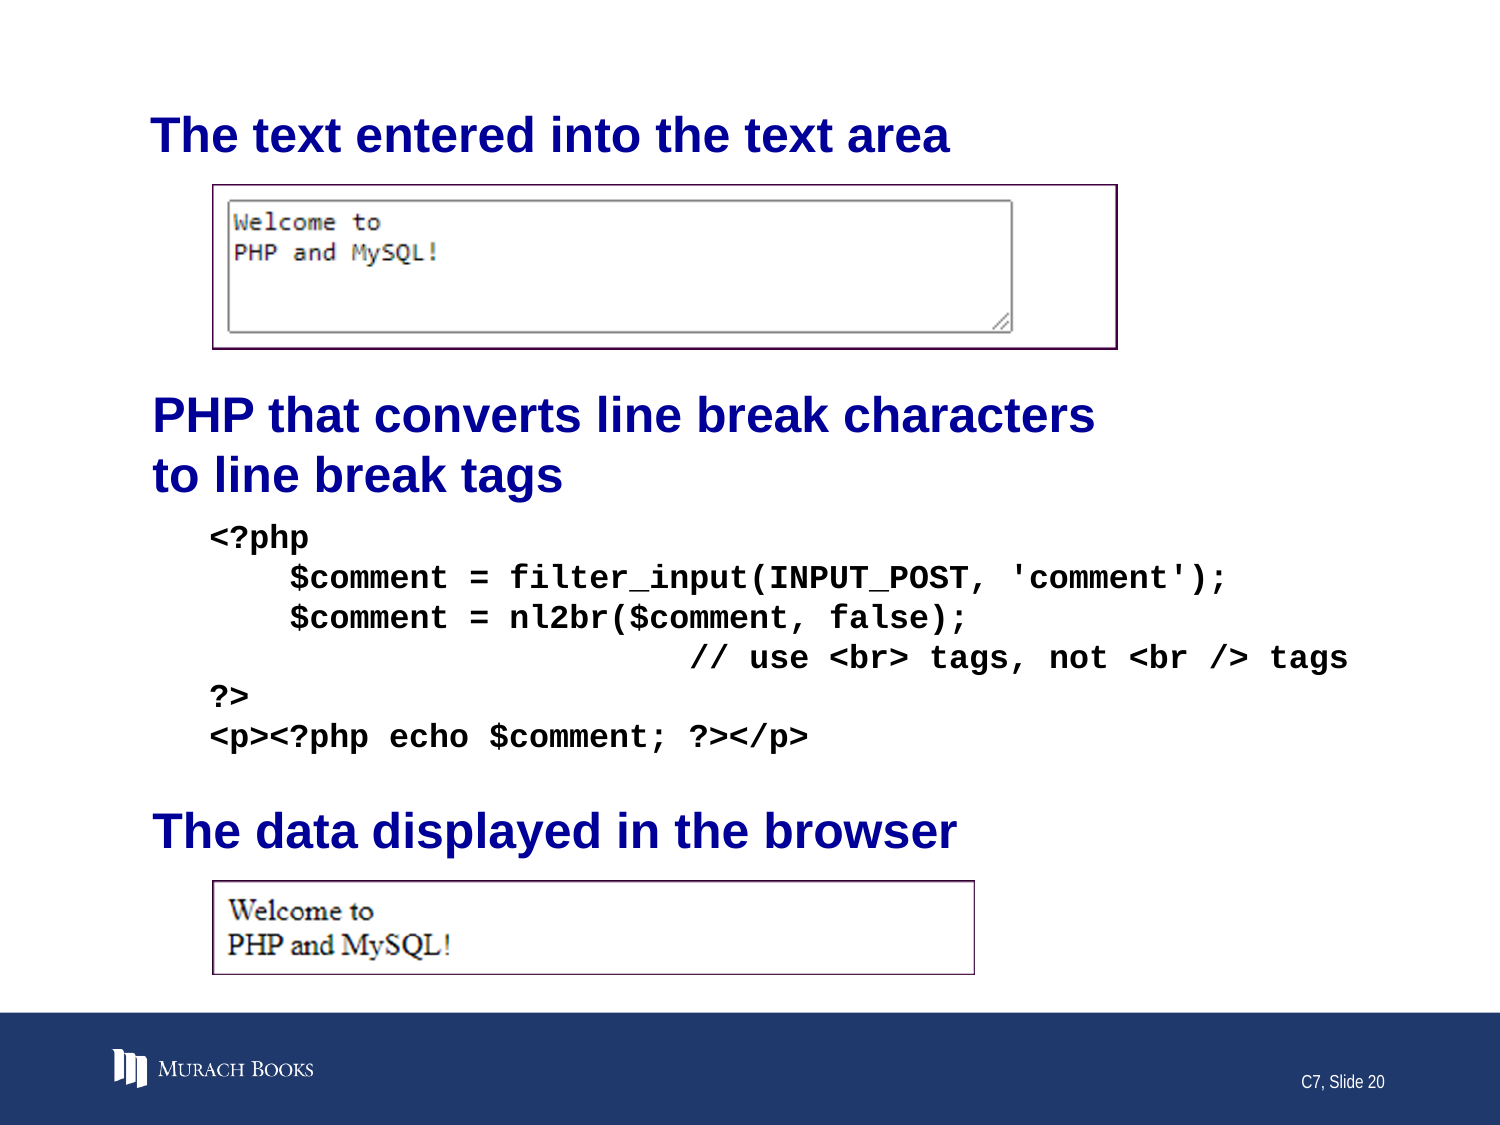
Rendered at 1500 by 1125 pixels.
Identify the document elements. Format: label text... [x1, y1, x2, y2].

title The text entered into the text area [150, 102, 1350, 164]
list PHP that converts line break characters to line break tags <?php $comment = filter_input(INPUT_POST, 'comment'); $comment = nl2br($comment, false); // use <br> tags, not <br /> tags ?> <p><?php echo $comment; ?></p> The data displayed in the browser [137, 375, 1375, 450]
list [212, 879, 976, 976]
footer [12, 1025, 463, 1100]
slide_number C7, Slide 20 [1087, 1025, 1400, 1100]
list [212, 184, 1118, 350]
